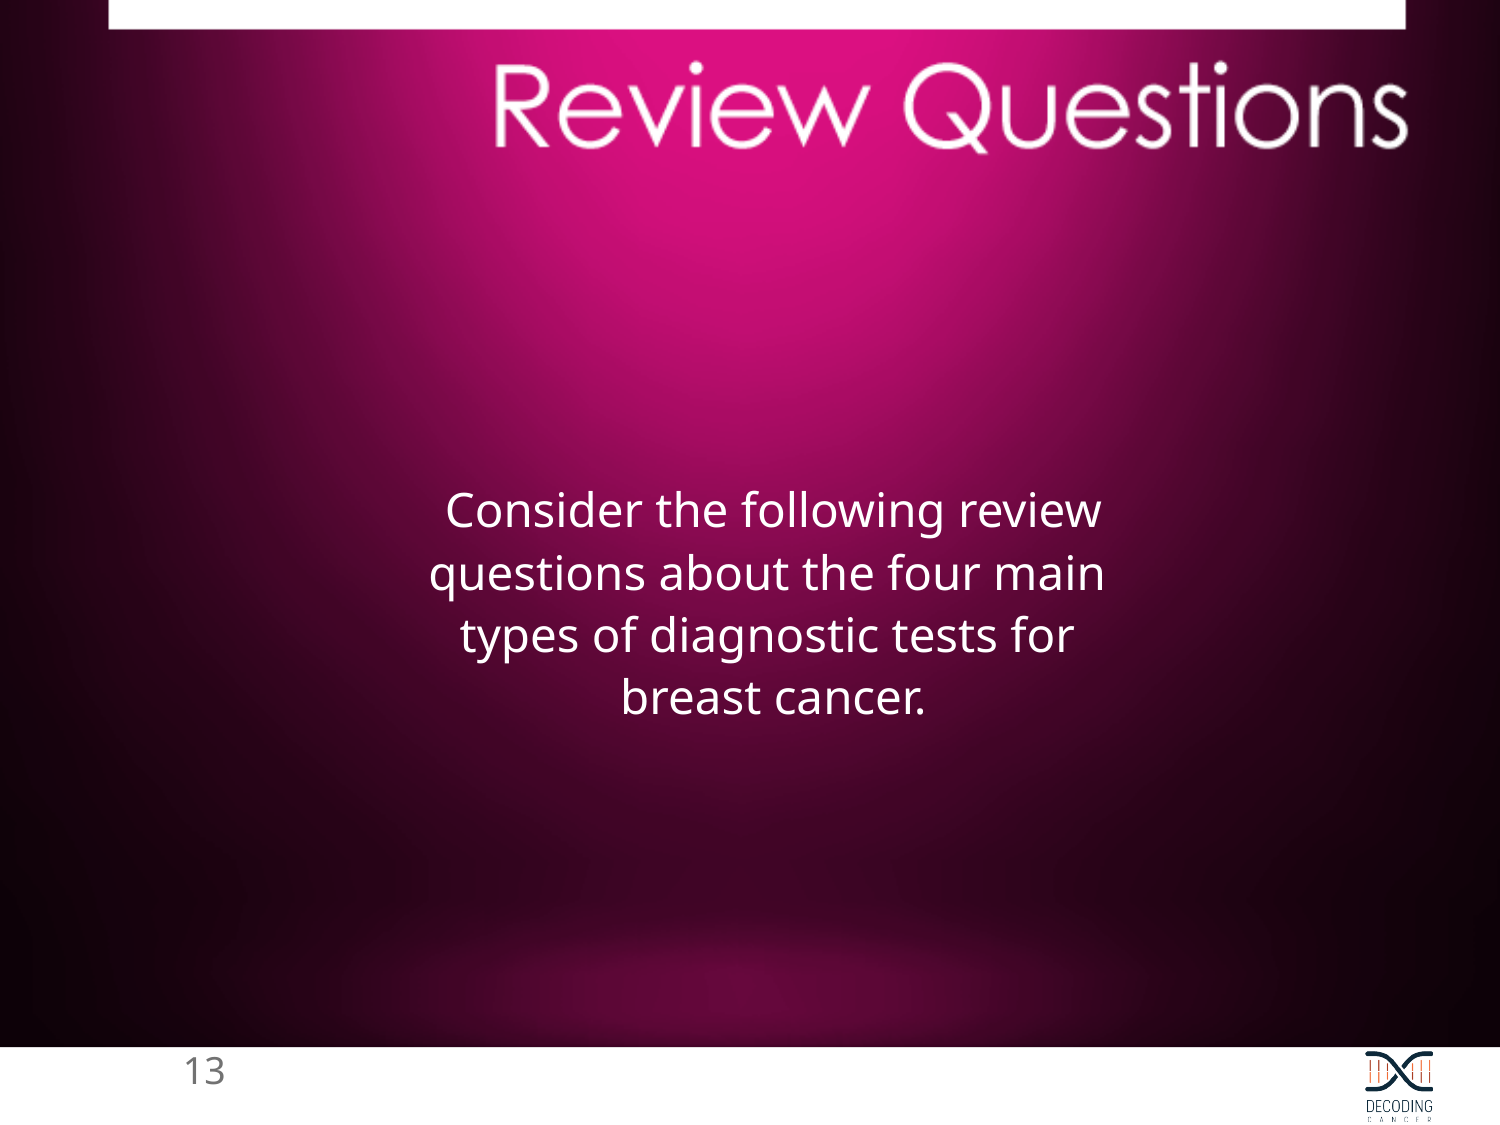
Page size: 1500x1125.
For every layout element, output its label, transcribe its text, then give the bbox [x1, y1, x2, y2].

picture [1365, 1051, 1433, 1122]
text_box Consider the following review questions about the four main types of diagnostic tests for breast cancer. [319, 466, 1228, 735]
slide_number 13 [29, 1042, 380, 1103]
picture [0, 0, 1500, 1047]
